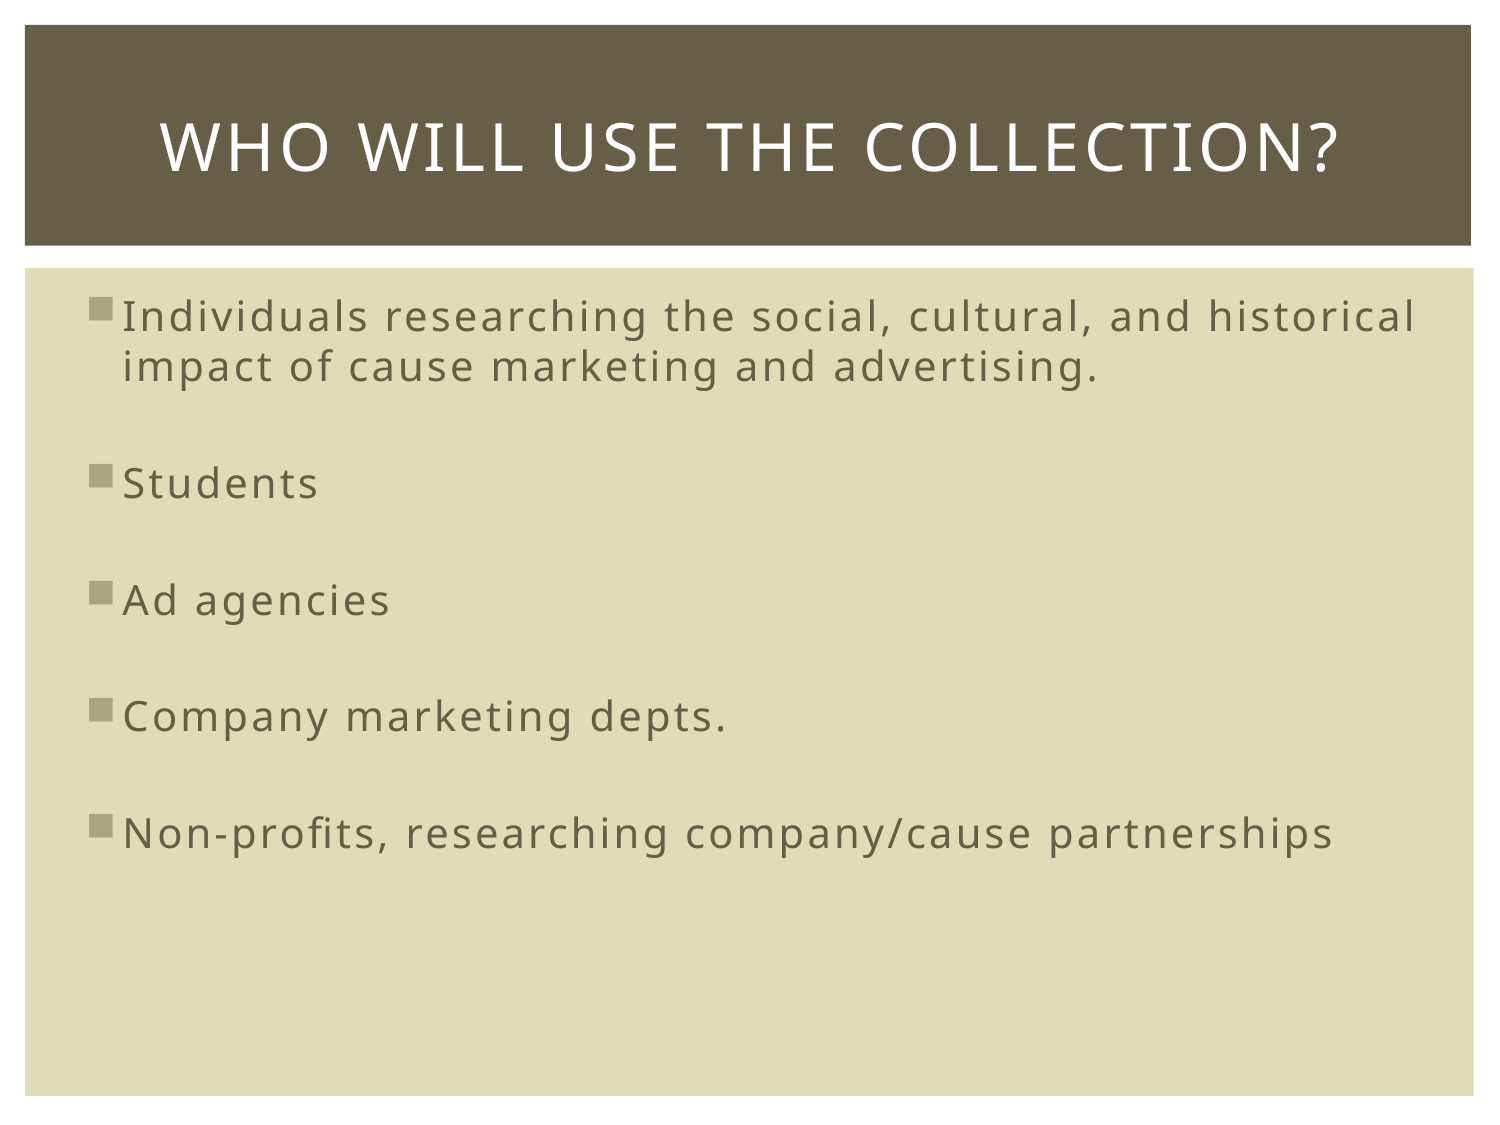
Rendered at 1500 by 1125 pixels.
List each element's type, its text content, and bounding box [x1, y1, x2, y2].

title Who Will Use The collection? [62, 58, 1438, 232]
list Individuals researching the social, cultural, and historical impact of cause marketing and advertising. Students Ad agencies Company marketing depts. Non-profits, researching company/cause partnerships [62, 281, 1442, 1005]
